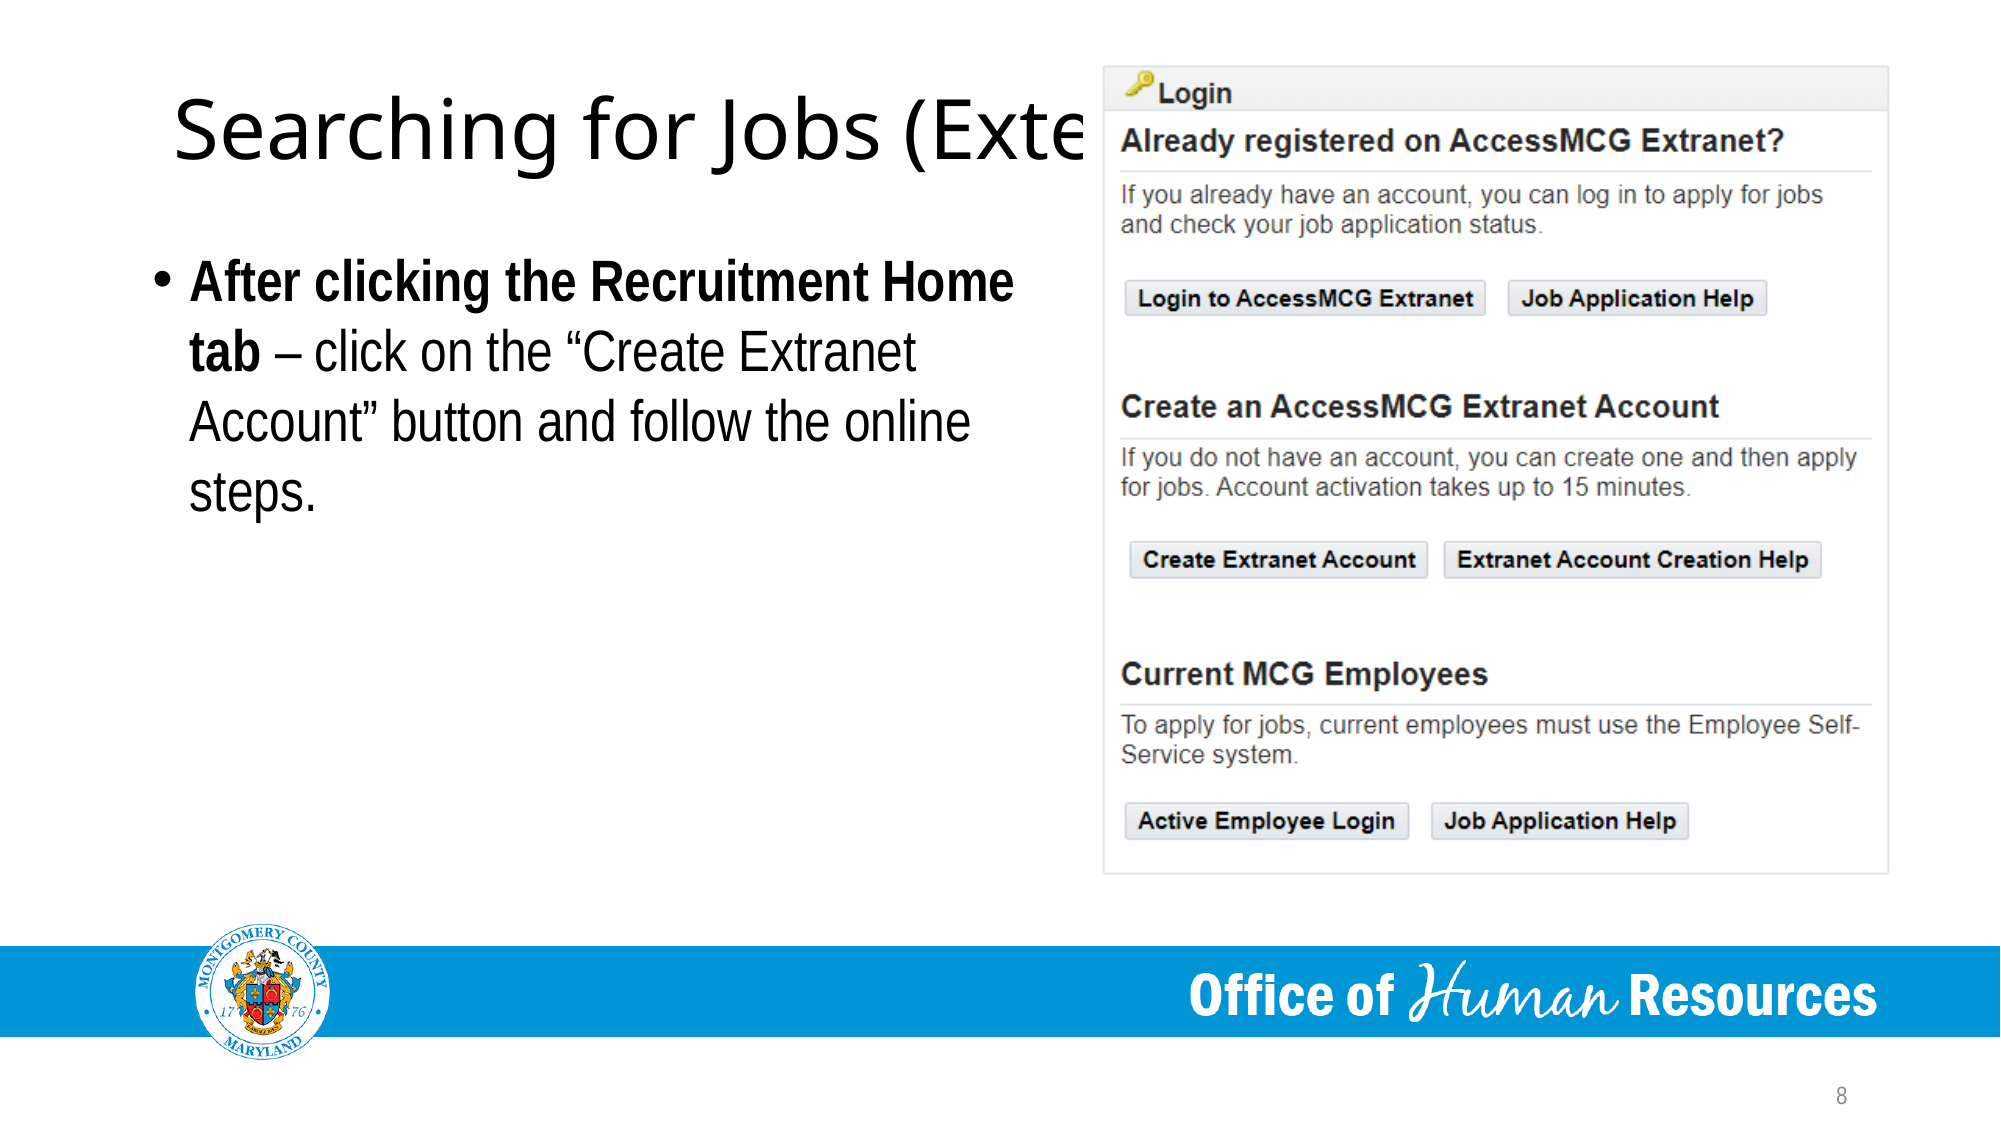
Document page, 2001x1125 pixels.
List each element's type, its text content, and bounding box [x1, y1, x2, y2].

picture [1410, 964, 1488, 1021]
picture [1611, 1001, 1618, 1011]
picture [1544, 989, 1569, 1015]
picture [1579, 986, 1609, 1017]
picture [1692, 984, 1714, 1015]
picture [1377, 974, 1393, 1014]
picture [1632, 975, 1659, 1014]
picture [1266, 985, 1274, 1014]
picture [1718, 984, 1742, 1015]
picture [1560, 995, 1574, 1016]
picture [1663, 984, 1687, 1015]
list After clicking the Recruitment Home tab – click on the “Create Extranet Account” button and follow the online steps. [137, 236, 1083, 818]
picture [1266, 975, 1274, 981]
picture [1825, 984, 1849, 1015]
picture [1225, 974, 1242, 1014]
title Searching for Jobs (External) [158, 59, 1083, 206]
picture [0, 19, 2000, 1087]
picture [1348, 984, 1372, 1015]
picture [1280, 984, 1303, 1015]
slide_number 8 [1412, 1065, 1863, 1125]
picture [1245, 974, 1262, 1014]
picture [1308, 984, 1332, 1015]
picture [1854, 984, 1876, 1015]
picture [1748, 985, 1771, 1015]
picture [1797, 984, 1821, 1015]
picture [1779, 984, 1793, 1014]
picture [1191, 974, 1221, 1015]
picture [1489, 984, 1528, 1015]
picture [1528, 989, 1543, 1017]
